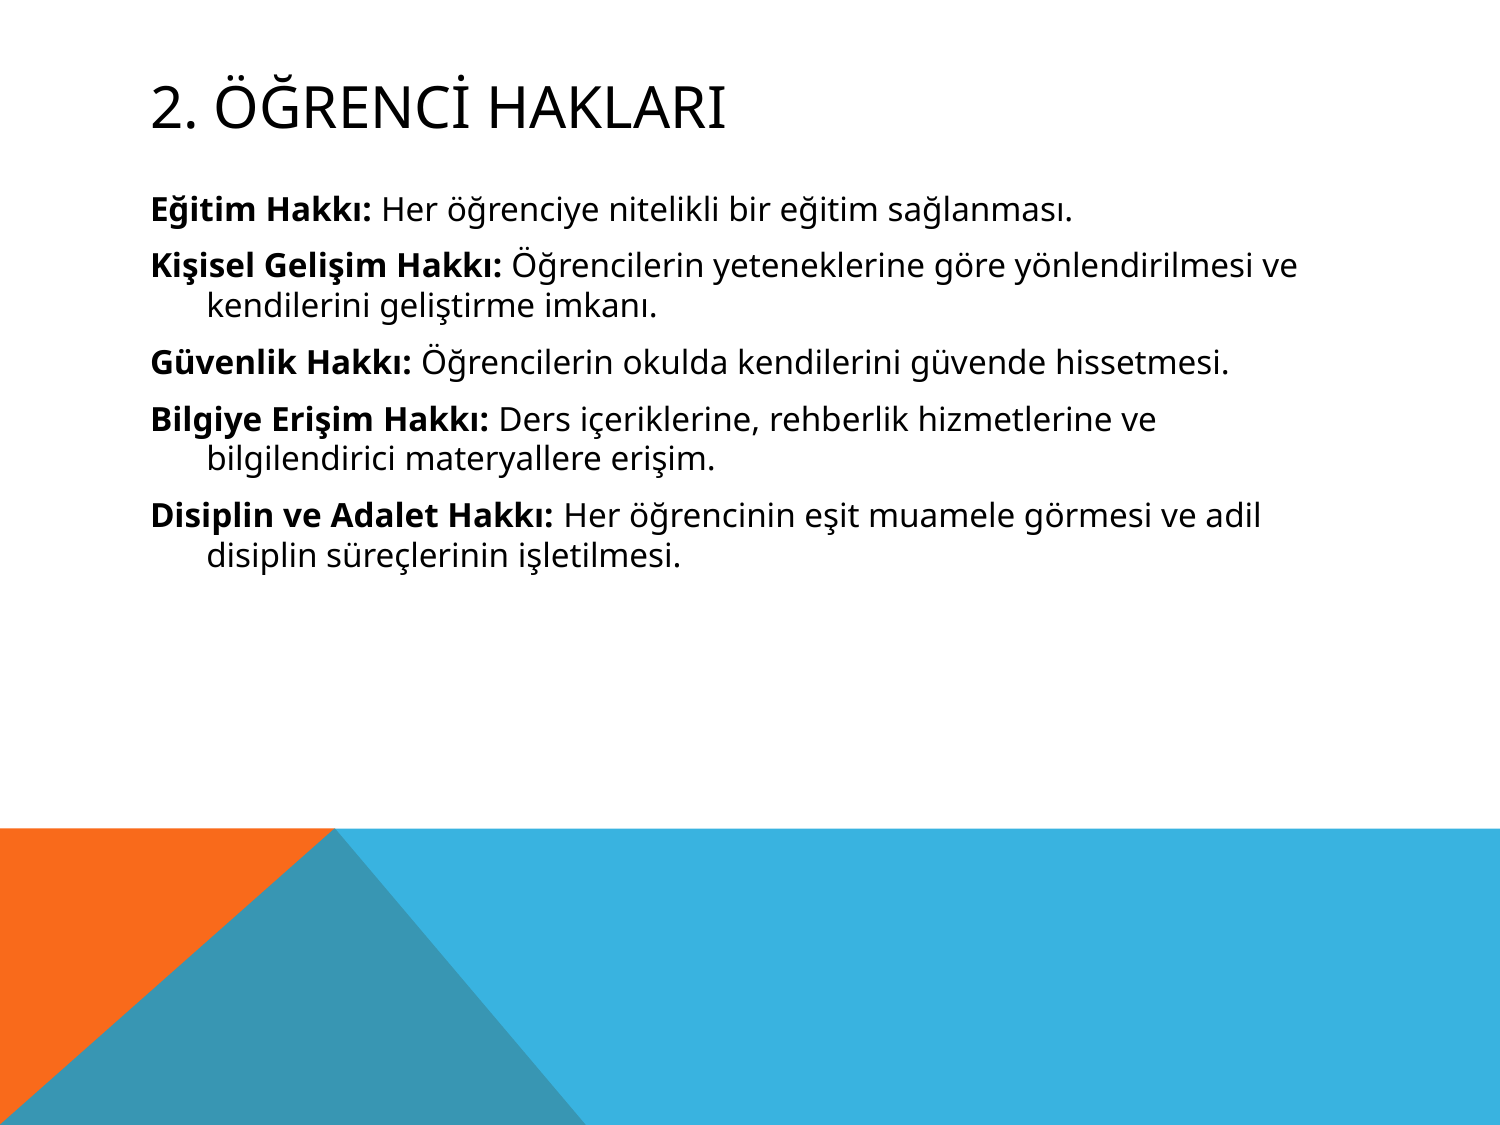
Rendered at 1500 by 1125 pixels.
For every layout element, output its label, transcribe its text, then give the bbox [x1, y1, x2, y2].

list Eğitim Hakkı: Her öğrenciye nitelikli bir eğitim sağlanması. Kişisel Gelişim Hakkı: Öğrencilerin yeteneklerine göre yönlendirilmesi ve kendilerini geliştirme imkanı. Güvenlik Hakkı: Öğrencilerin okulda kendilerini güvende hissetmesi. Bilgiye Erişim Hakkı: Ders içeriklerine, rehberlik hizmetlerine ve bilgilendirici materyallere erişim. Disiplin ve Adalet Hakkı: Her öğrencinin eşit muamele görmesi ve adil disiplin süreçlerinin işletilmesi. [135, 180, 1369, 768]
title 2. Öğrencİ HAKLARI [135, 60, 1369, 150]
